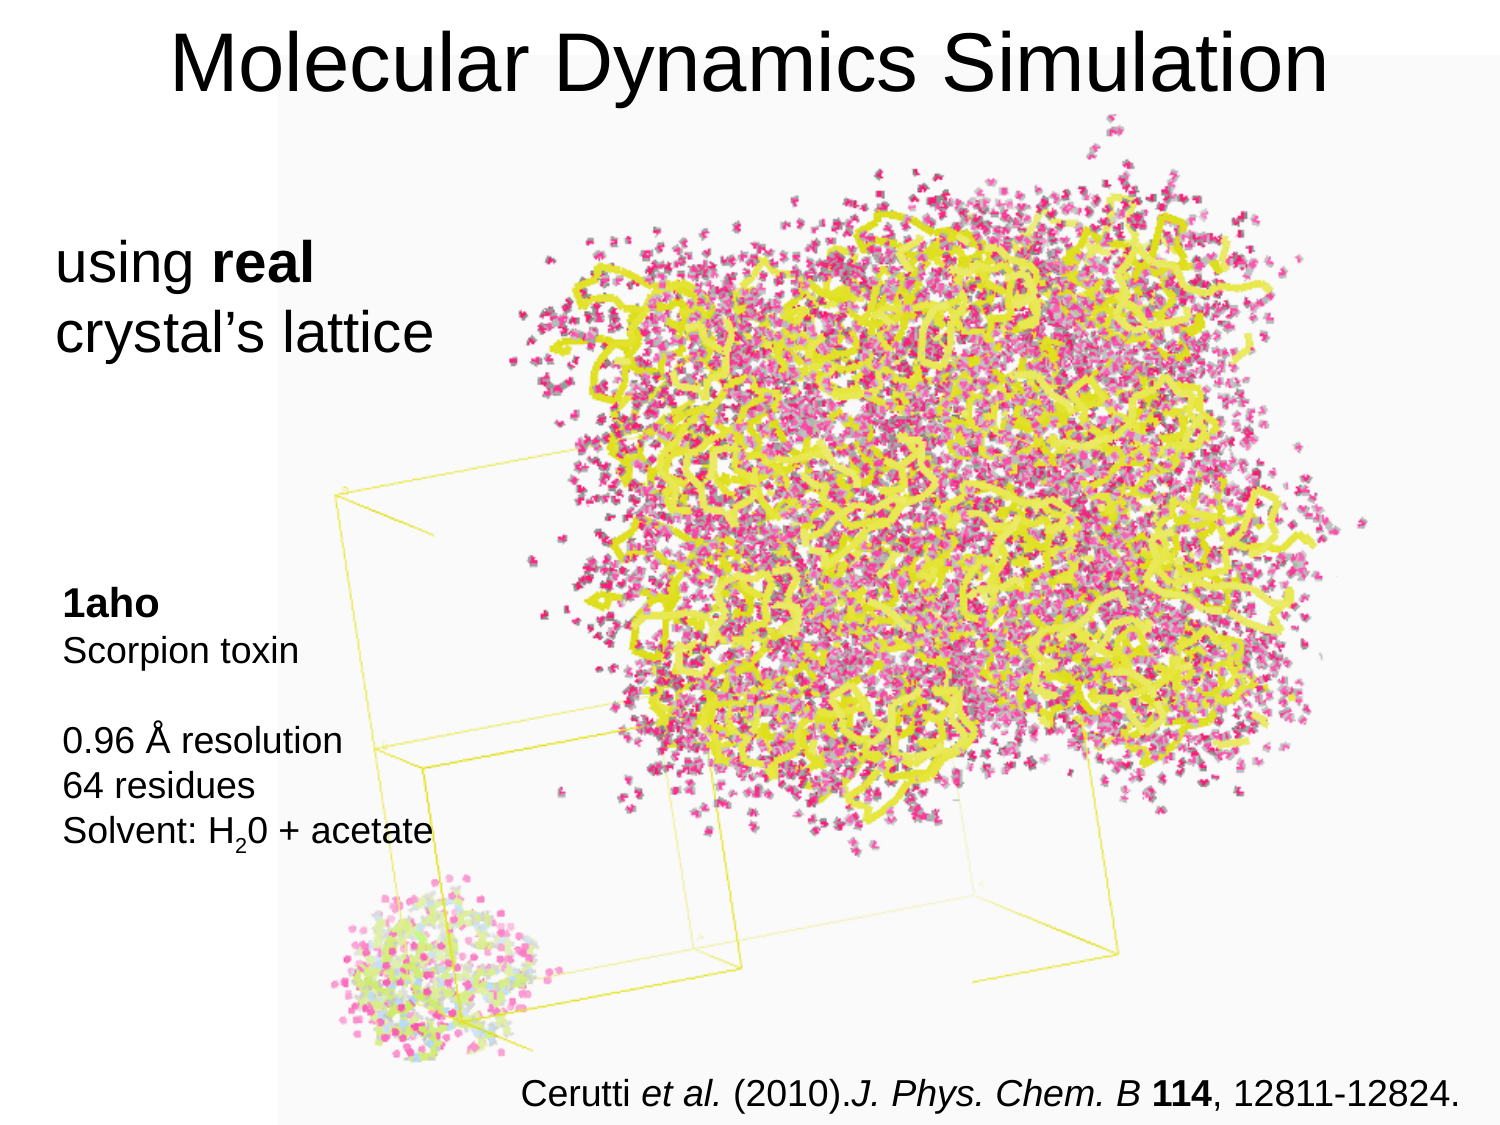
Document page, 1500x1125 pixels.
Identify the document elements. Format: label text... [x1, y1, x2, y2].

picture [277, 54, 1500, 1125]
text_box 1aho Scorpion toxin 0.96 Å resolution 64 residues Solvent: H20 + acetate [47, 568, 272, 865]
text_box using real crystal’s lattice [40, 217, 272, 372]
title Molecular Dynamics Simulation [0, 0, 1500, 117]
